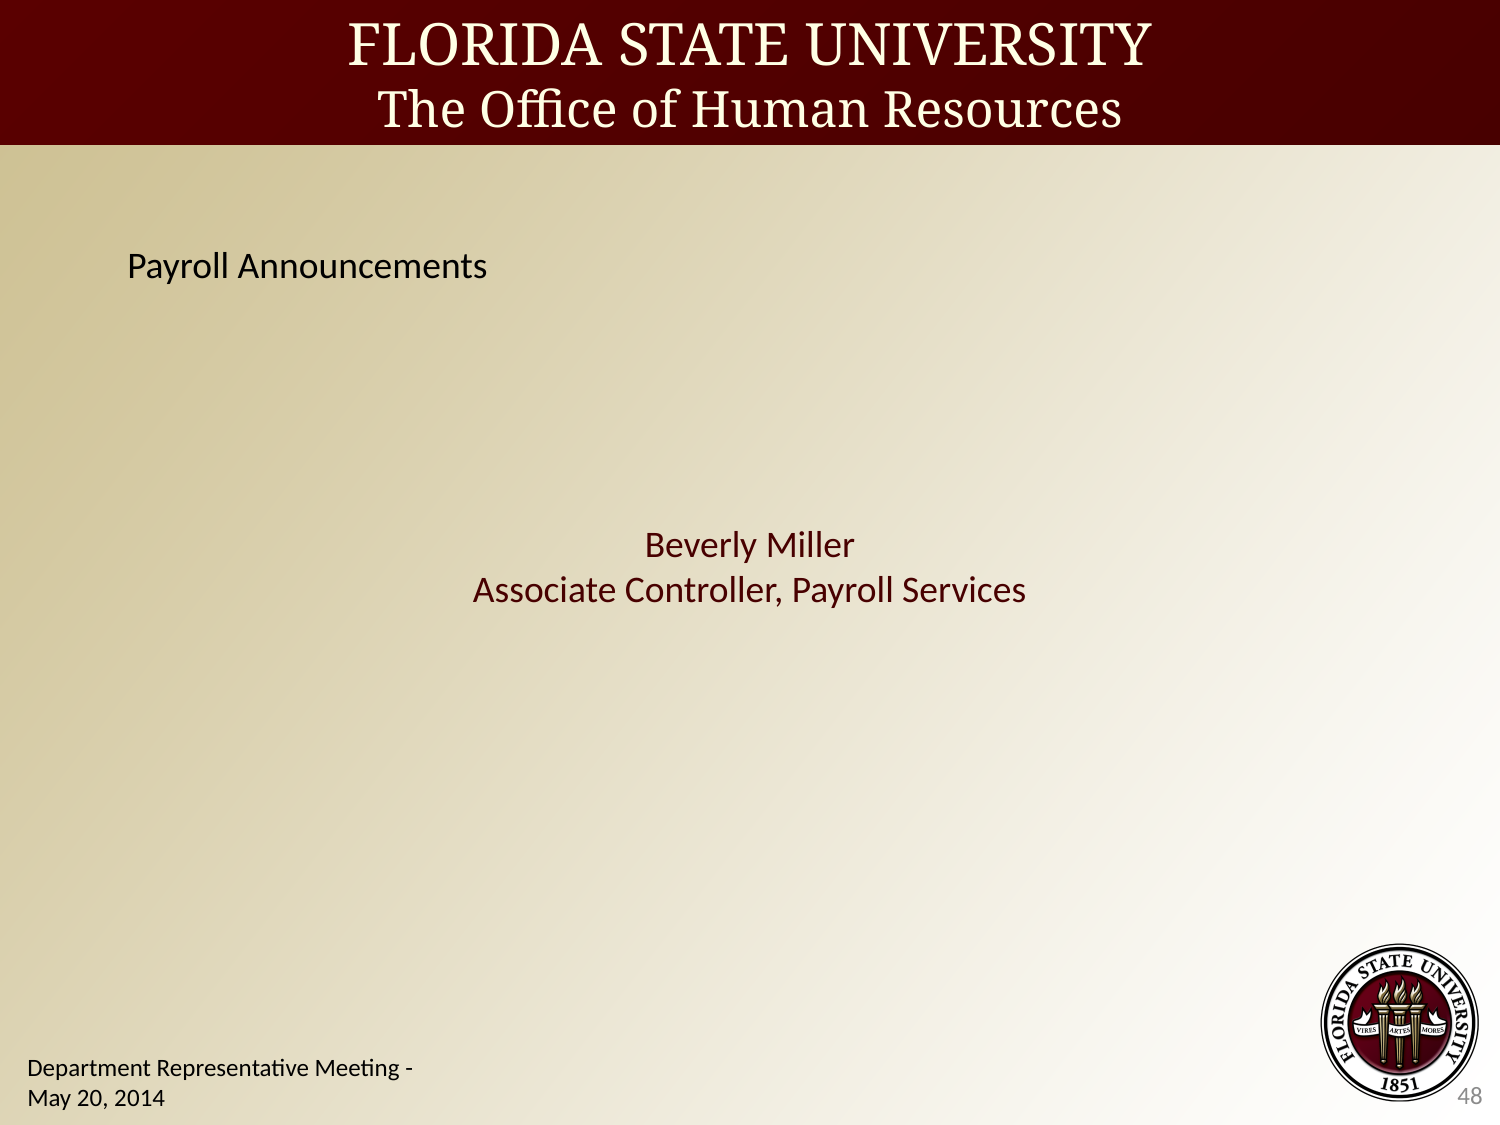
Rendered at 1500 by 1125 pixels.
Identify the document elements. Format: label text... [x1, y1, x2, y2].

picture [0, 145, 1500, 1125]
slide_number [12, 1043, 438, 1104]
title Payroll Announcements [112, 233, 1388, 475]
slide_number 48 [1148, 1065, 1499, 1125]
subtitle Beverly Miller Associate Controller, Payroll Services [99, 512, 1400, 763]
